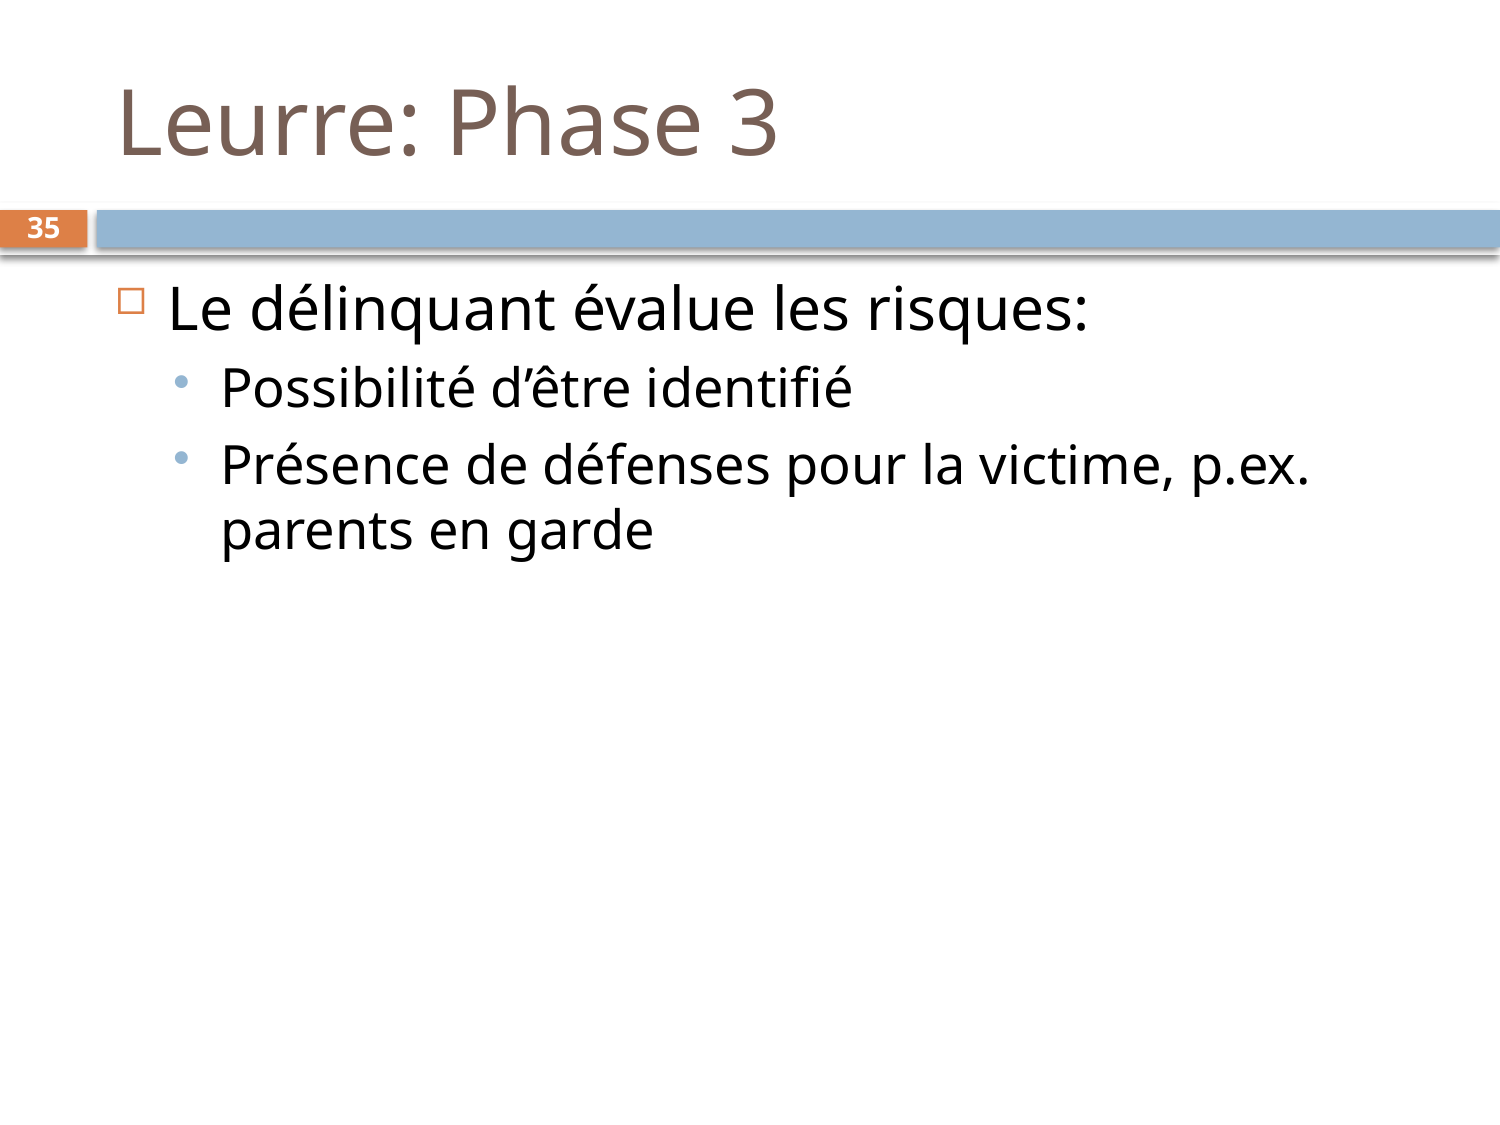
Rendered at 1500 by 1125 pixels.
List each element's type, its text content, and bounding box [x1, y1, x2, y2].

title Leurre: Phase 3 [100, 37, 1438, 200]
slide_number 35 [0, 208, 88, 249]
list Le délinquant évalue les risques: Possibilité d’être identifié Présence de défenses pour la victime, p.ex. parents en garde [100, 262, 1438, 1000]
